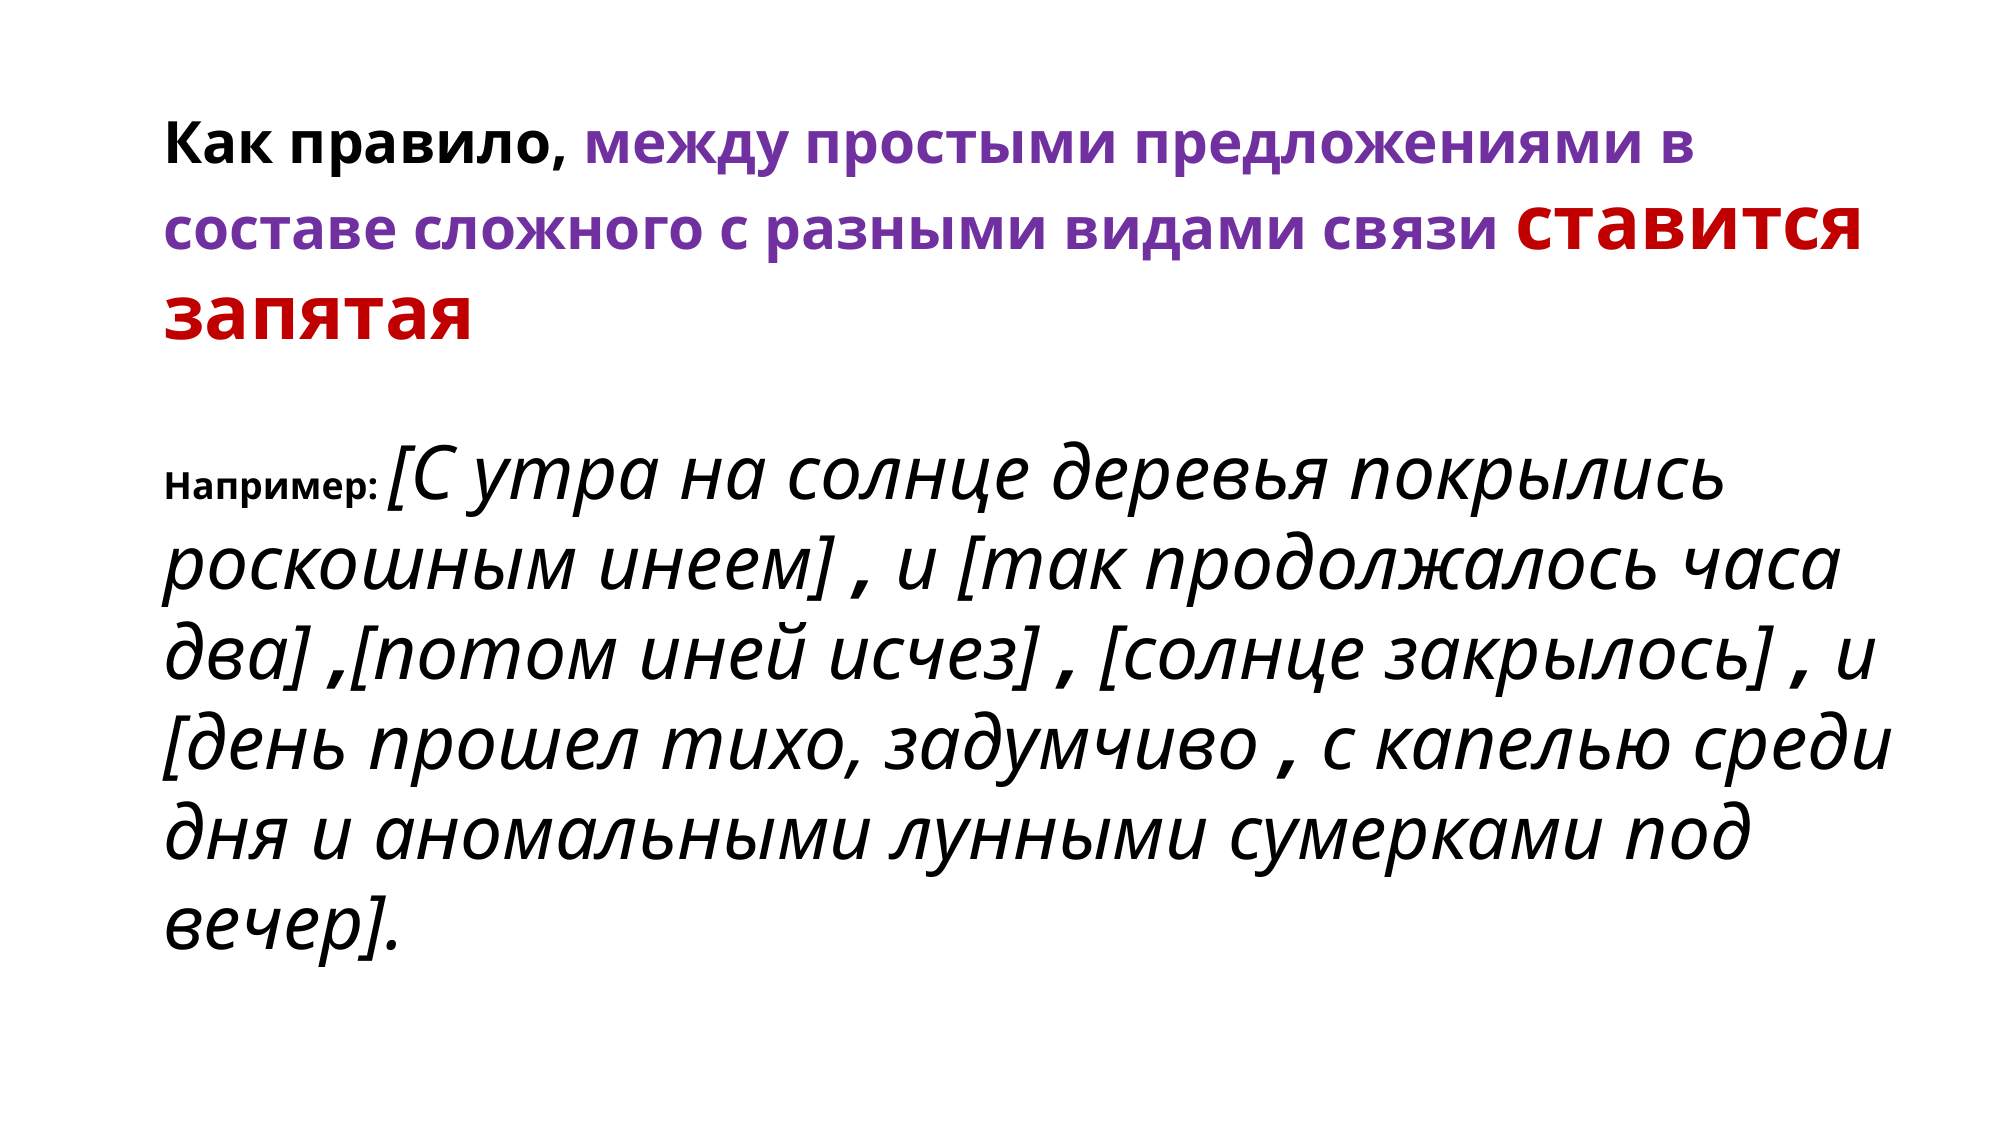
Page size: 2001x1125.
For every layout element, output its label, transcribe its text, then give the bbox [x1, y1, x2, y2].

text_box Как правило, между простыми предложениями в составе сложного с разными видами связи ставится запятая Например: [С утра на солнце деревья покрылись роскошным инеем] , и [так продолжалось часа два] ,[потом иней исчез] , [солнце закрылось] , и [день прошел тихо, задумчиво , с капелью среди дня и аномальными лунными сумерками под вечер]. [148, 97, 1931, 1063]
